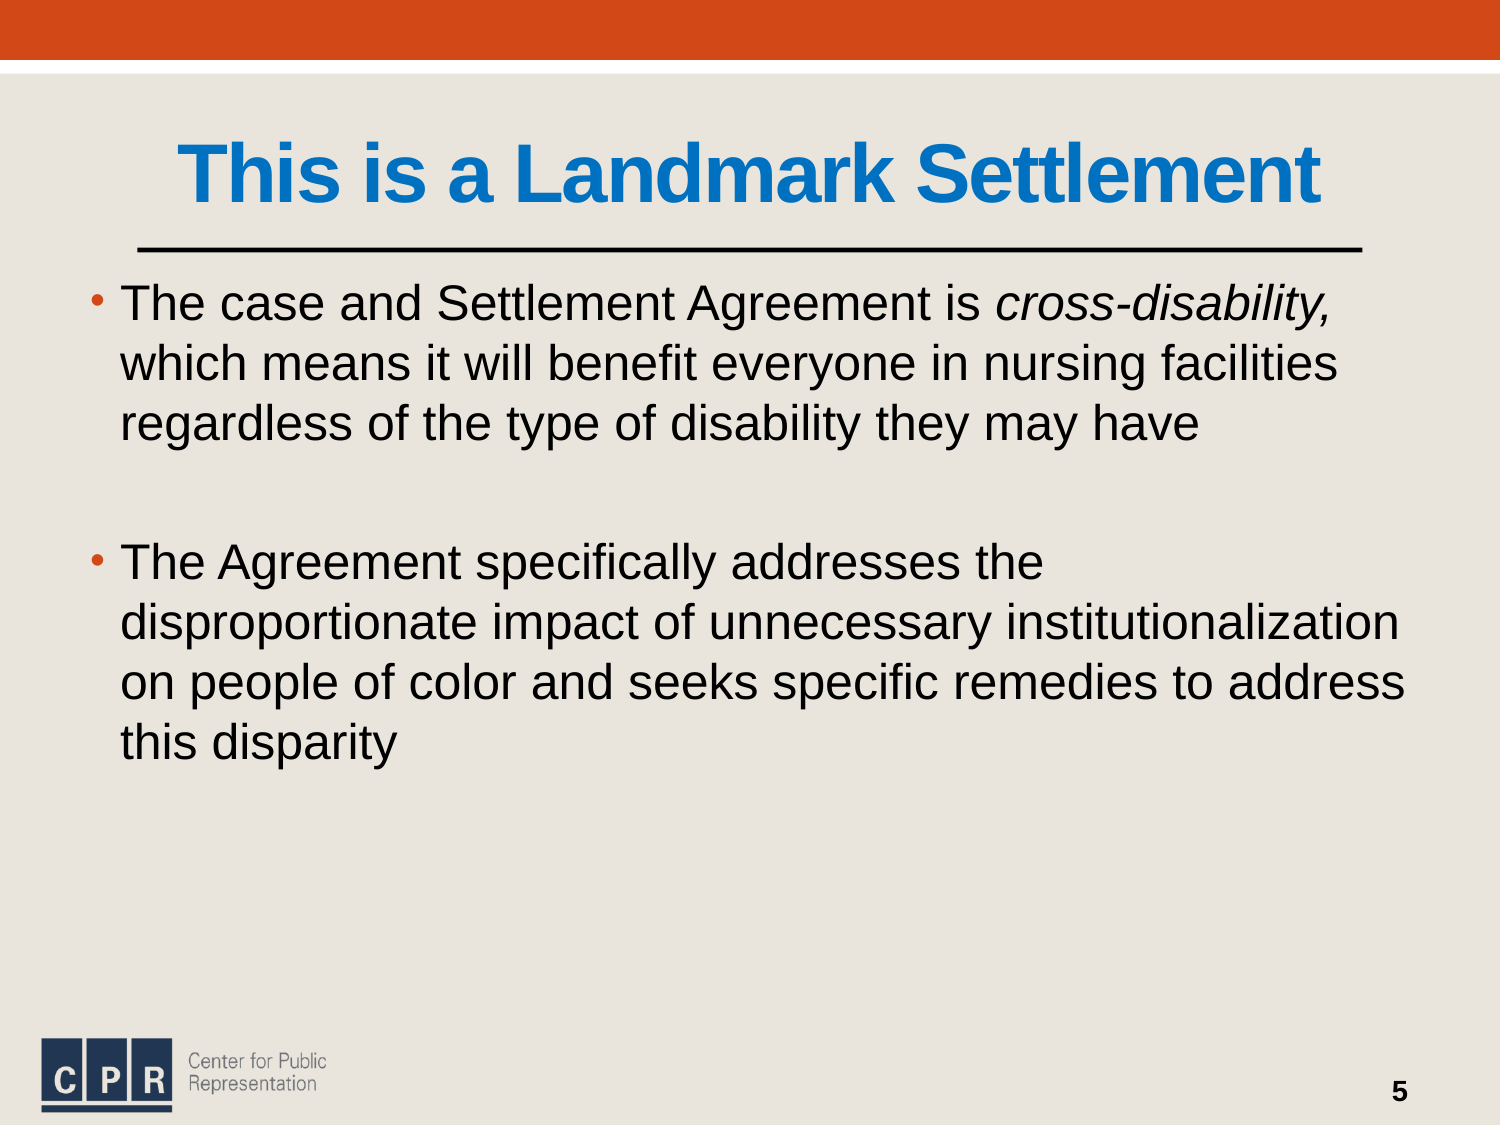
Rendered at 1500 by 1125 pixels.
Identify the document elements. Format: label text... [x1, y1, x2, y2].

list The case and Settlement Agreement is cross-disability, which means it will benefit everyone in nursing facilities regardless of the type of disability they may have The Agreement specifically addresses the disproportionate impact of unnecessary institutionalization on people of color and seeks specific remedies to address this disparity [75, 262, 1425, 1063]
picture [37, 1033, 330, 1117]
title This is a Landmark Settlement [75, 87, 1425, 250]
slide_number 5 [1312, 1062, 1488, 1117]
